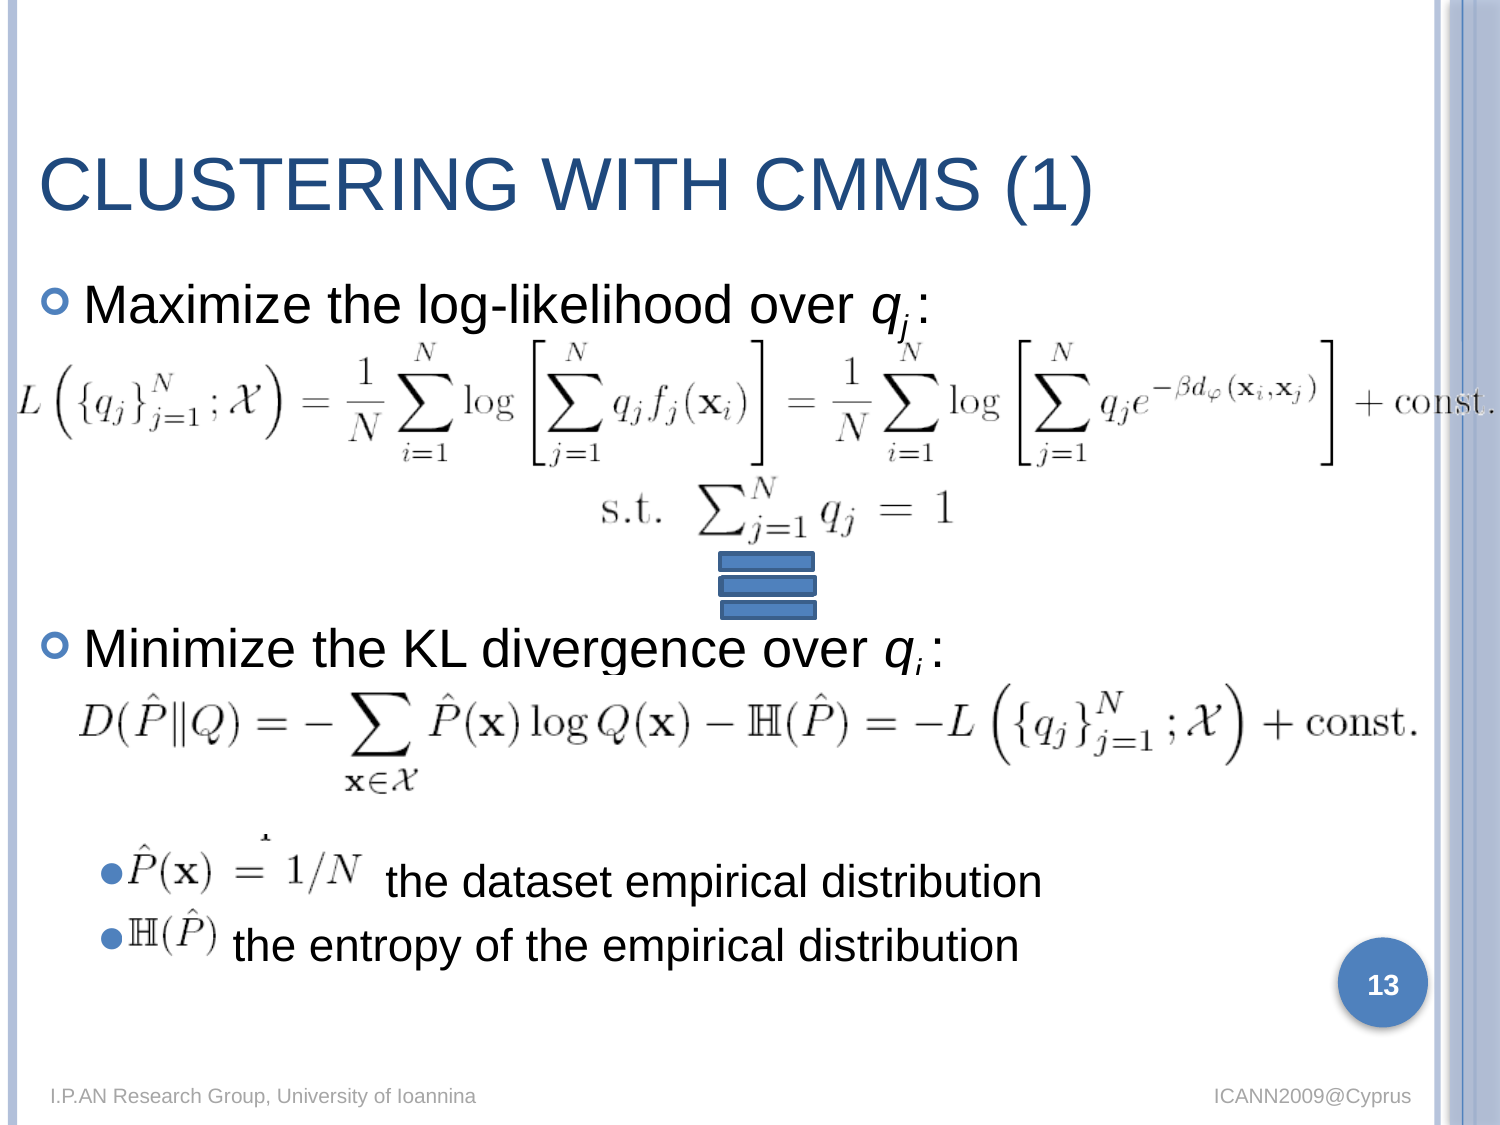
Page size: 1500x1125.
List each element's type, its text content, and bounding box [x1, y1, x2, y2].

list Maximize the log-likelihood over qj : Minimize the KL divergence over qj : the dataset empirical distribution the entropy of the empirical distribution [23, 262, 1430, 320]
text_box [702, 538, 833, 634]
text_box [0, 322, 1500, 552]
picture [122, 908, 222, 960]
picture [128, 833, 364, 901]
list Maximize the log-likelihood over qj : Minimize the KL divergence over qj : the dataset empirical distribution the entropy of the empirical distribution [23, 560, 1430, 1062]
title Clustering with CMMs (1) [23, 45, 1430, 233]
picture [79, 675, 1421, 797]
footer I.P.AN Research Group, University of Ioannina ICANN2009@Cyprus [35, 1065, 1442, 1125]
slide_number 13 [1333, 940, 1434, 1027]
